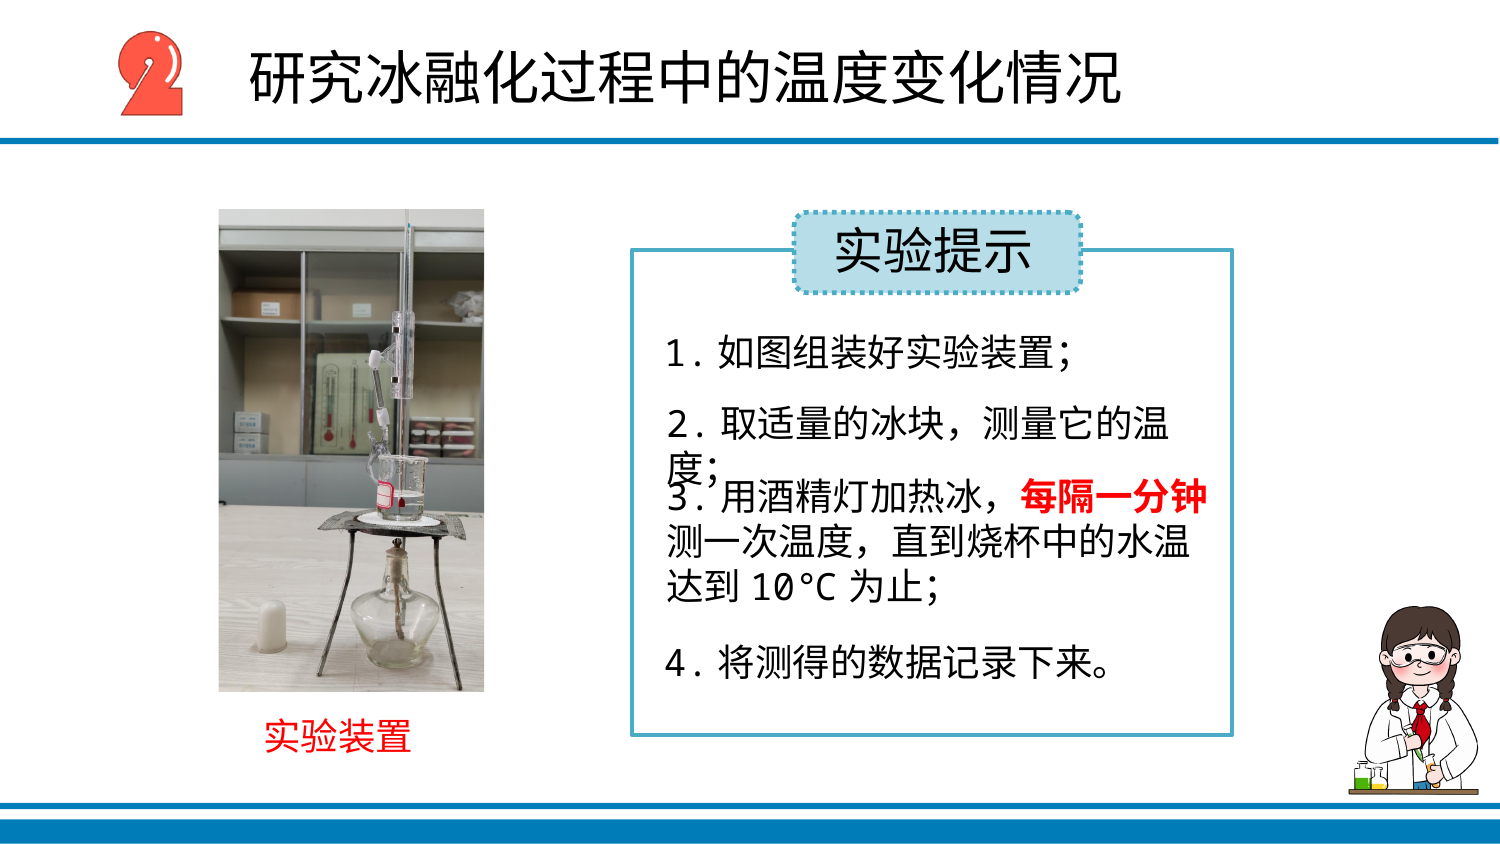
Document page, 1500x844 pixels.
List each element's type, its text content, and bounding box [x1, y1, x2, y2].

text_box 研究冰融化过程中的温度变化情况 [191, 34, 1184, 119]
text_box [0, 137, 1500, 844]
picture [114, 28, 188, 120]
